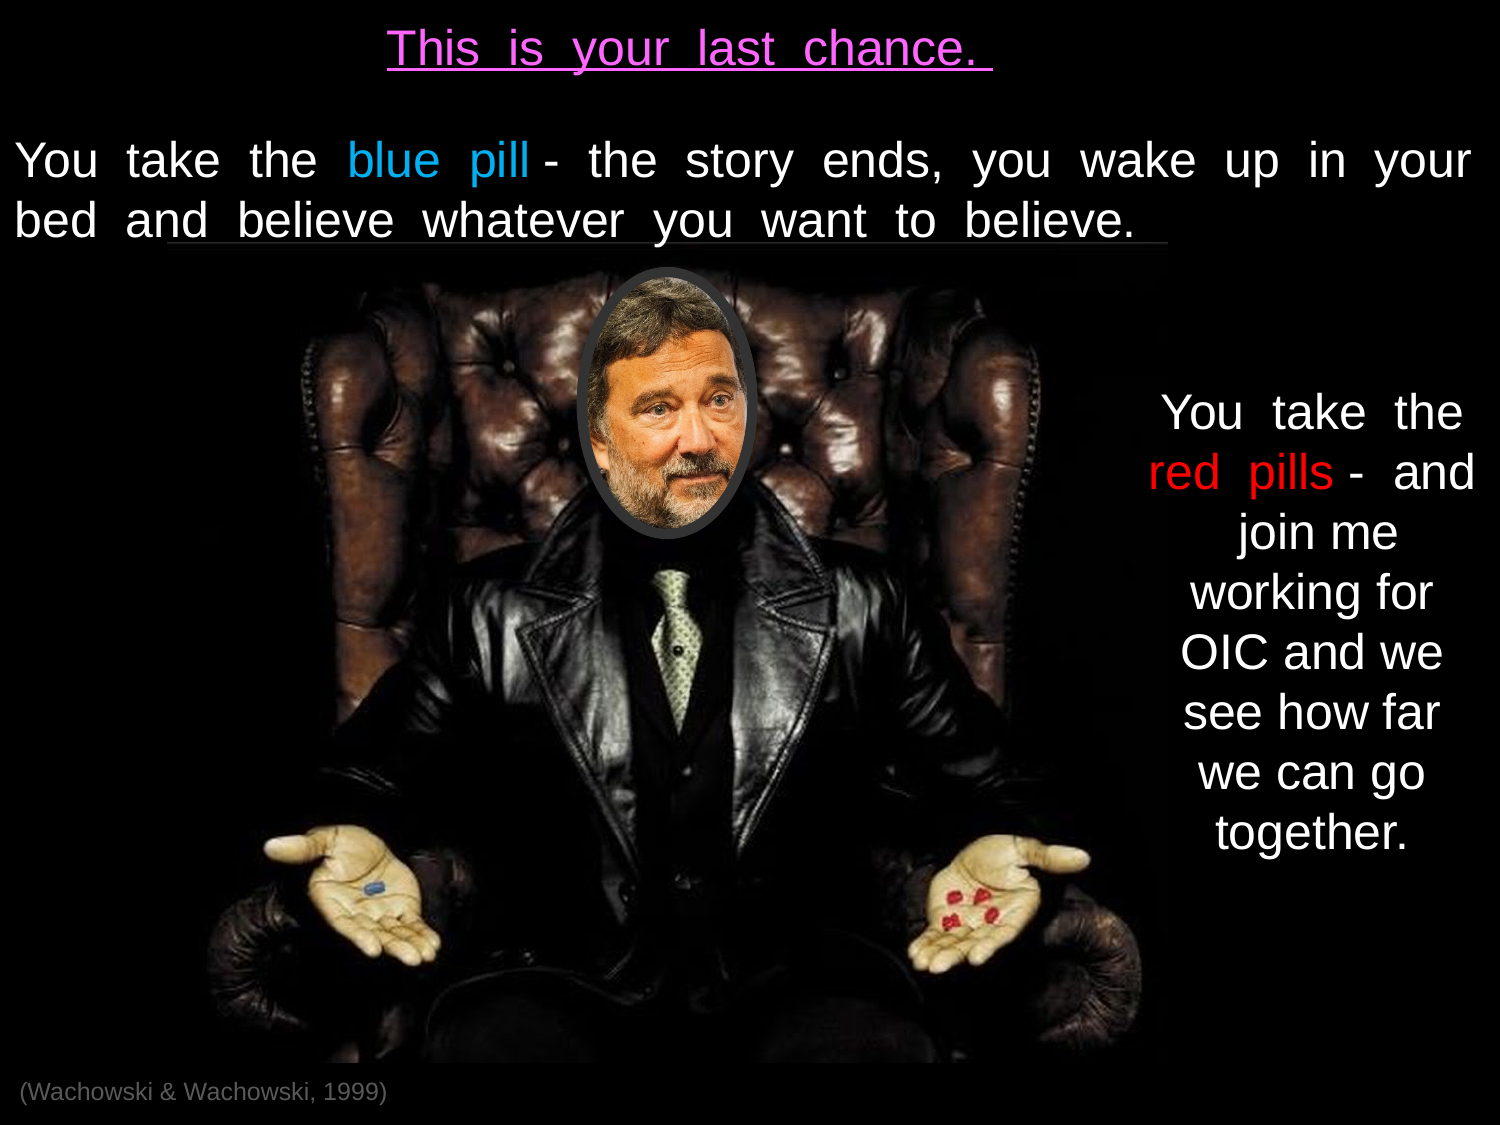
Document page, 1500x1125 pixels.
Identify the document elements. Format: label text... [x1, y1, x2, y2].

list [167, 242, 1168, 1063]
text_box You take the blue pill - the story ends, you wake up in your bed and believe whatever you want to believe. [0, 60, 1500, 256]
text_box You take the red pills - and join me working for OIC and we see how far we can go together. [1168, 372, 1496, 867]
picture [581, 272, 753, 534]
text_box (Wachowski & Wachowski, 1999) [4, 1067, 430, 1113]
text_box This is your last chance. [0, 8, 1413, 83]
